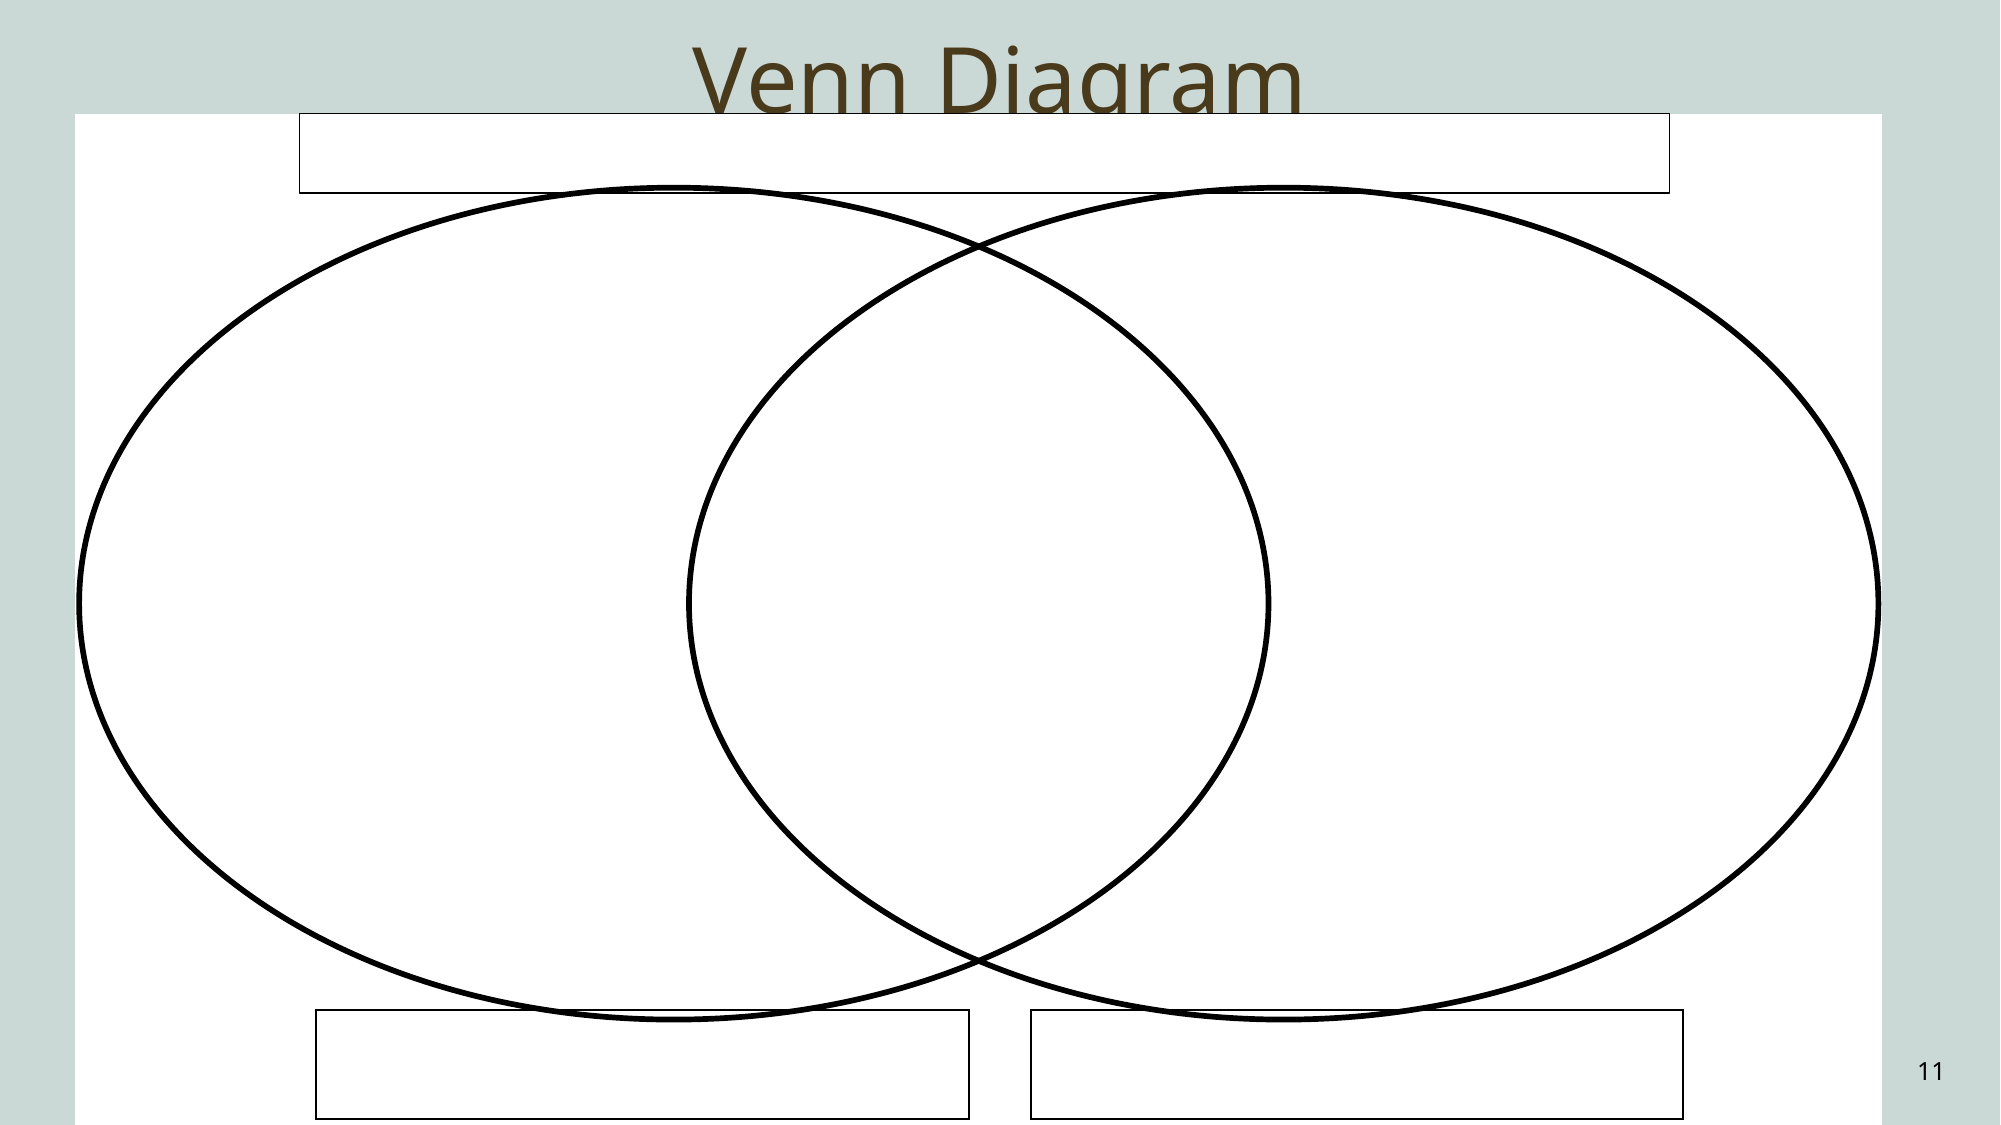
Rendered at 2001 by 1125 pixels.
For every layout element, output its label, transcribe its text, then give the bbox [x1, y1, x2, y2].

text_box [74, 113, 1882, 1125]
slide_number 11 [1882, 1042, 1961, 1103]
title Venn Diagram [137, 0, 1863, 113]
